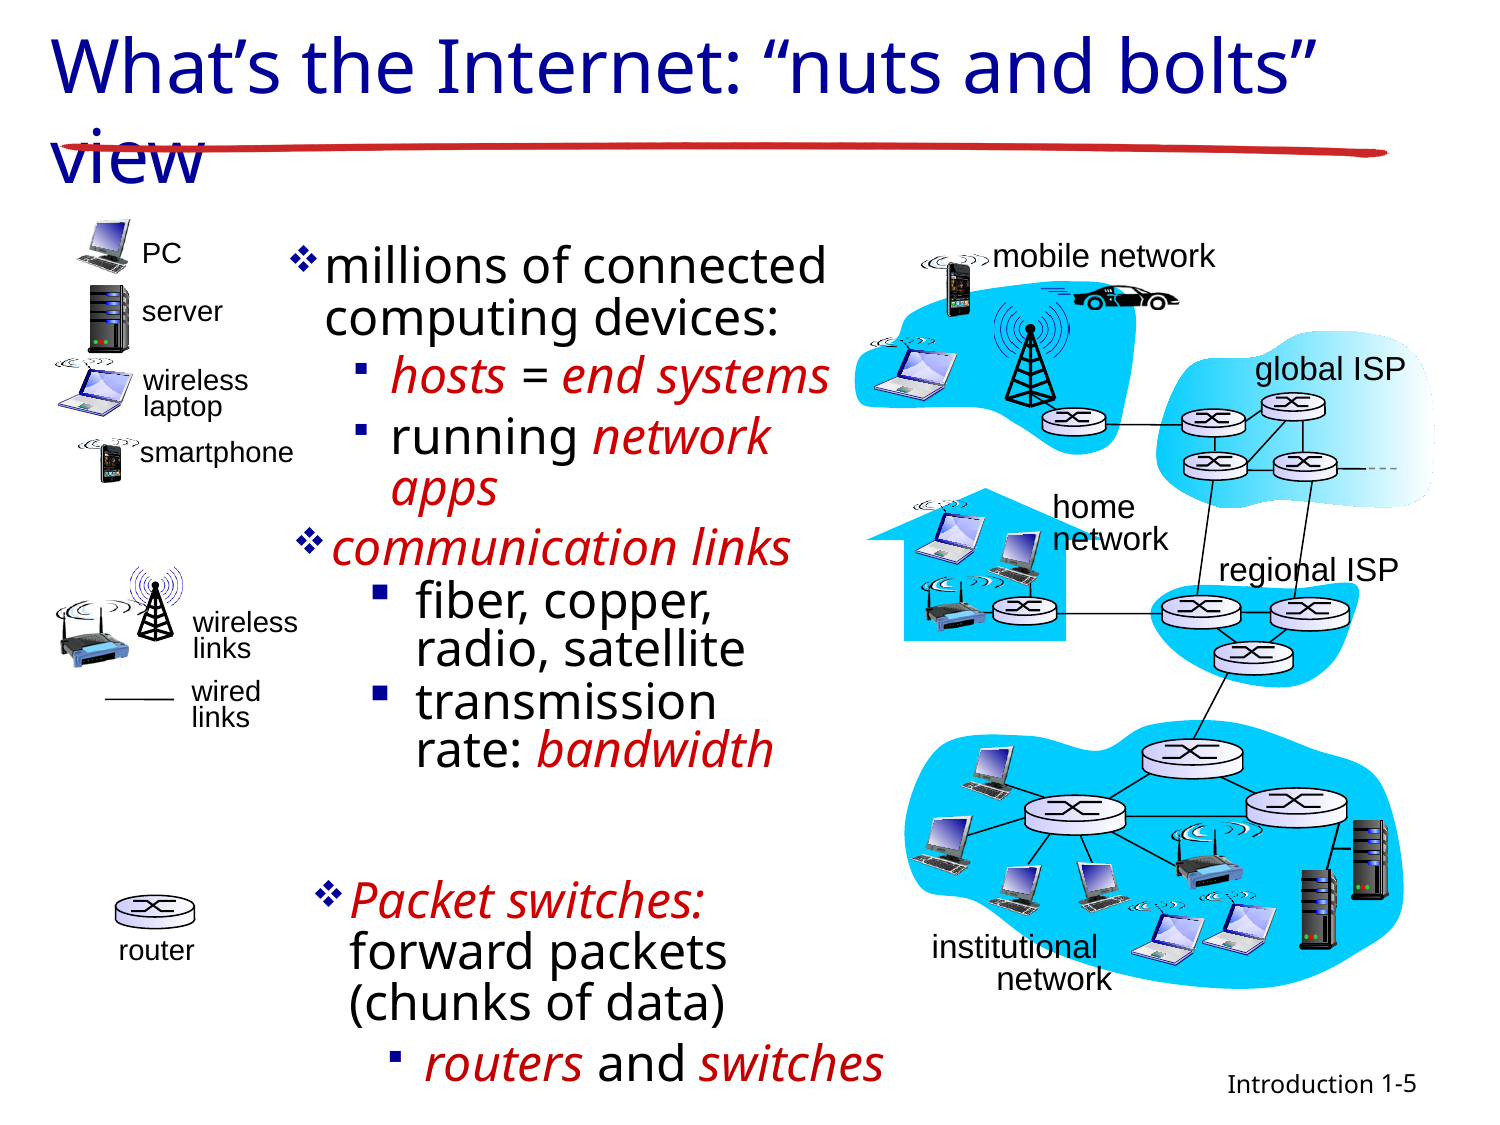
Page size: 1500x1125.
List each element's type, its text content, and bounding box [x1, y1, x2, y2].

footer Introduction [918, 1060, 1391, 1109]
text_box Packet switches: forward packets (chunks of data) routers and switches [297, 870, 918, 1125]
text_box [103, 895, 211, 974]
picture [53, 138, 1405, 163]
title What’s the Internet: “nuts and bolts” view [34, 30, 1411, 186]
text_box communication links fiber, copper, radio, satellite transmission rate: bandwidth [278, 517, 831, 827]
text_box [55, 566, 314, 741]
list millions of connected computing devices: hosts = end systems running network apps [315, 235, 848, 445]
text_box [54, 216, 311, 484]
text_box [853, 226, 1437, 1006]
slide_number 1-5 [1365, 1059, 1477, 1106]
